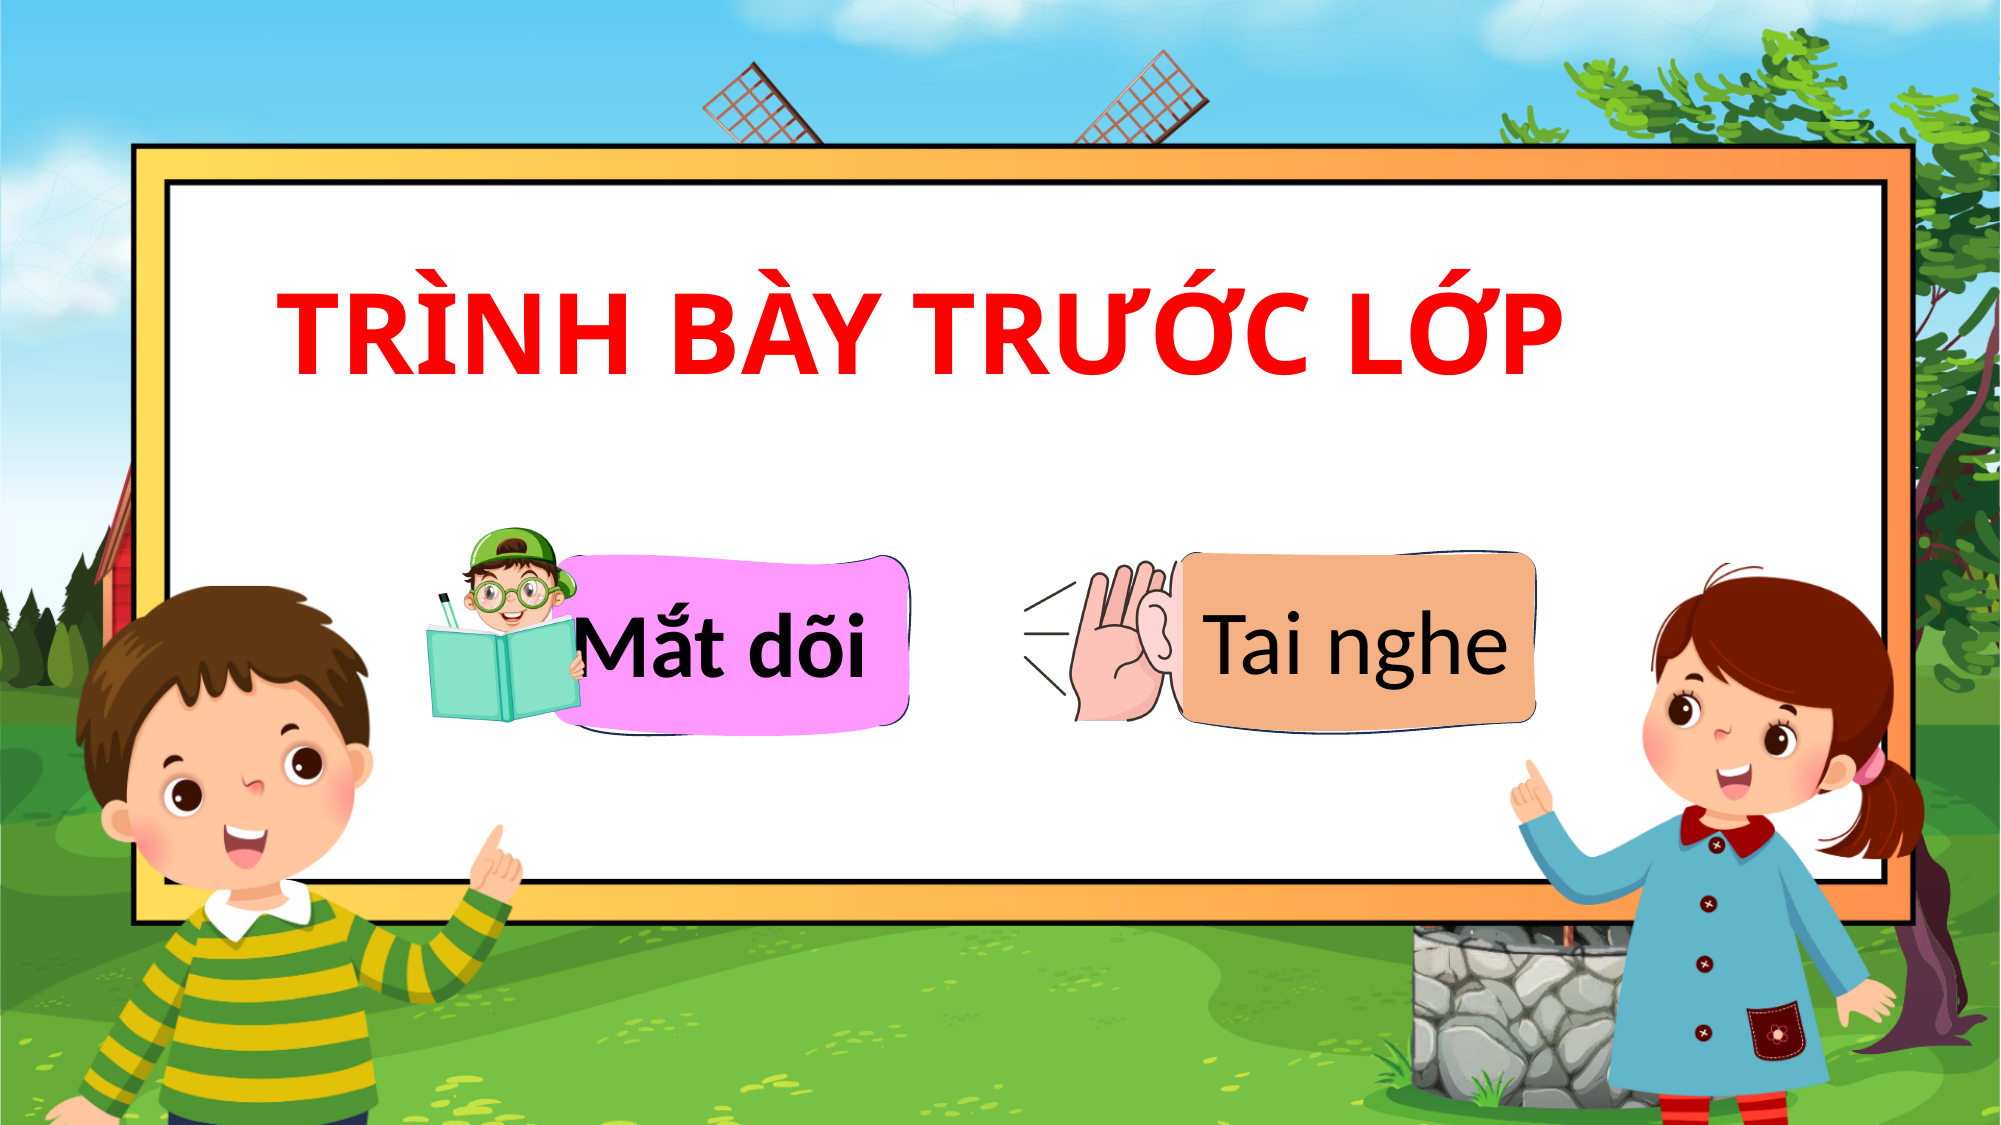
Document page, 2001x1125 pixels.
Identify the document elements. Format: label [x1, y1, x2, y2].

picture [1019, 559, 1184, 723]
picture [423, 524, 589, 726]
list [0, 0, 2000, 1125]
